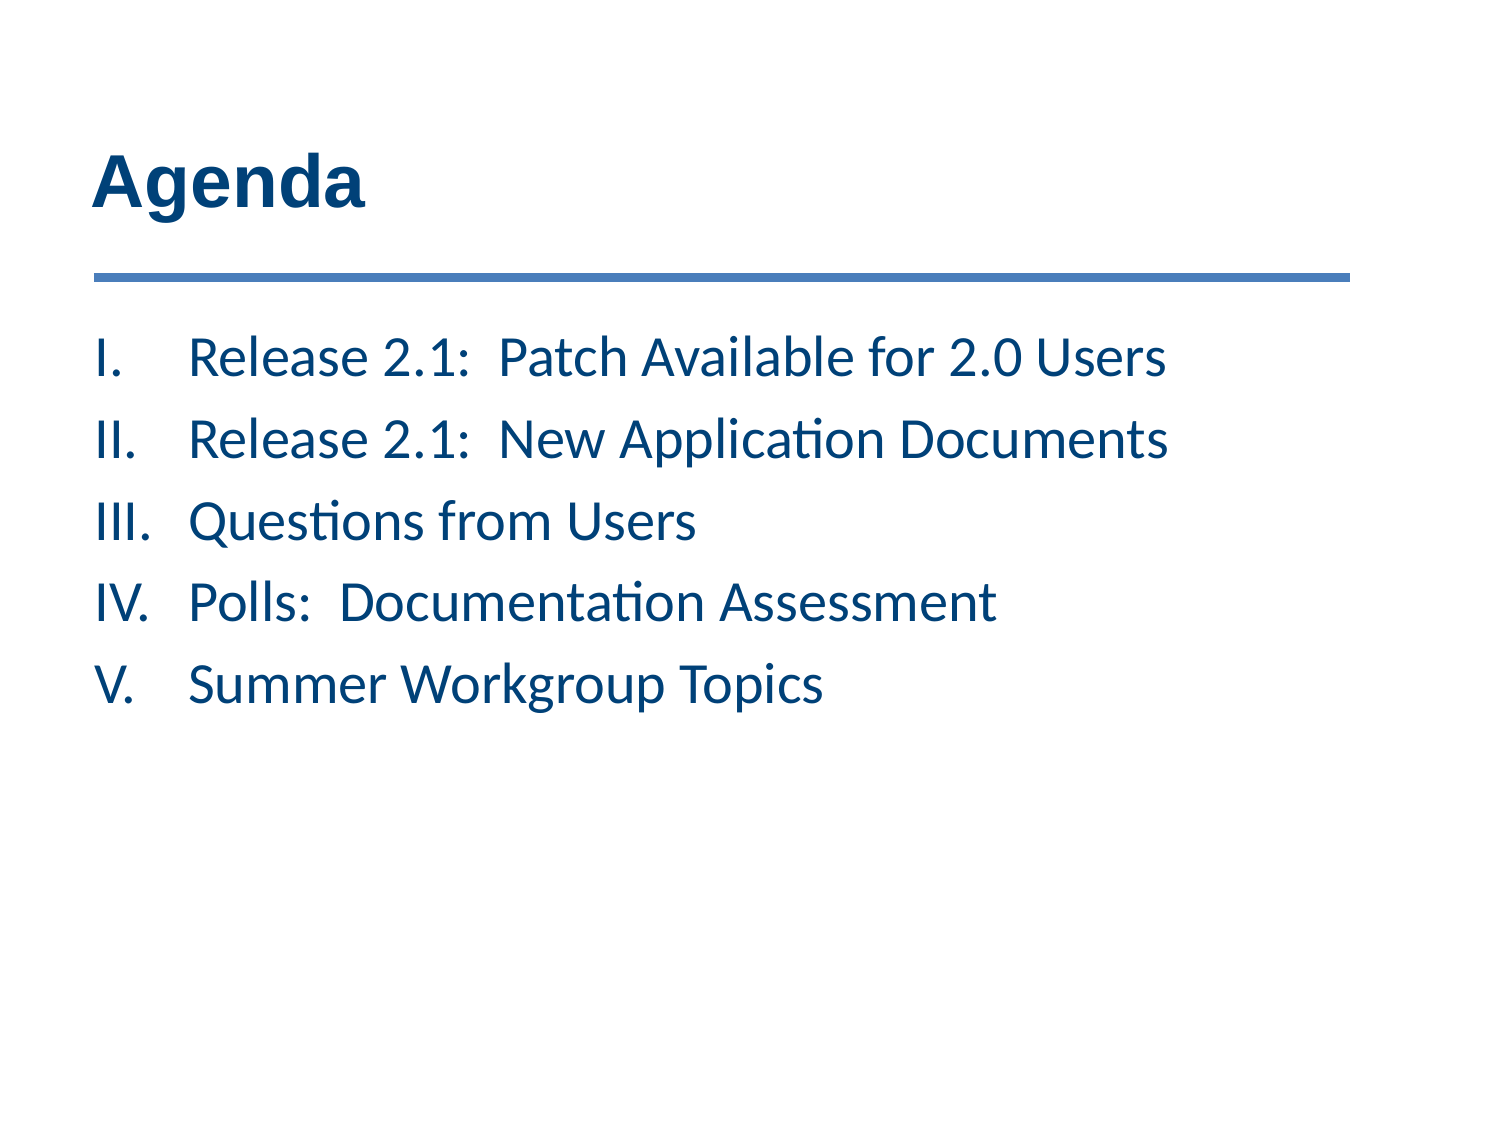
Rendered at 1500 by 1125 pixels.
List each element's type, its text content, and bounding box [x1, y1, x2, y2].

title Agenda [75, 93, 1351, 261]
subtitle Release 2.1: Patch Available for 2.0 Users Release 2.1: New Application Documents Questions from Users Polls: Documentation Assessment Summer Workgroup Topics [79, 310, 1353, 987]
